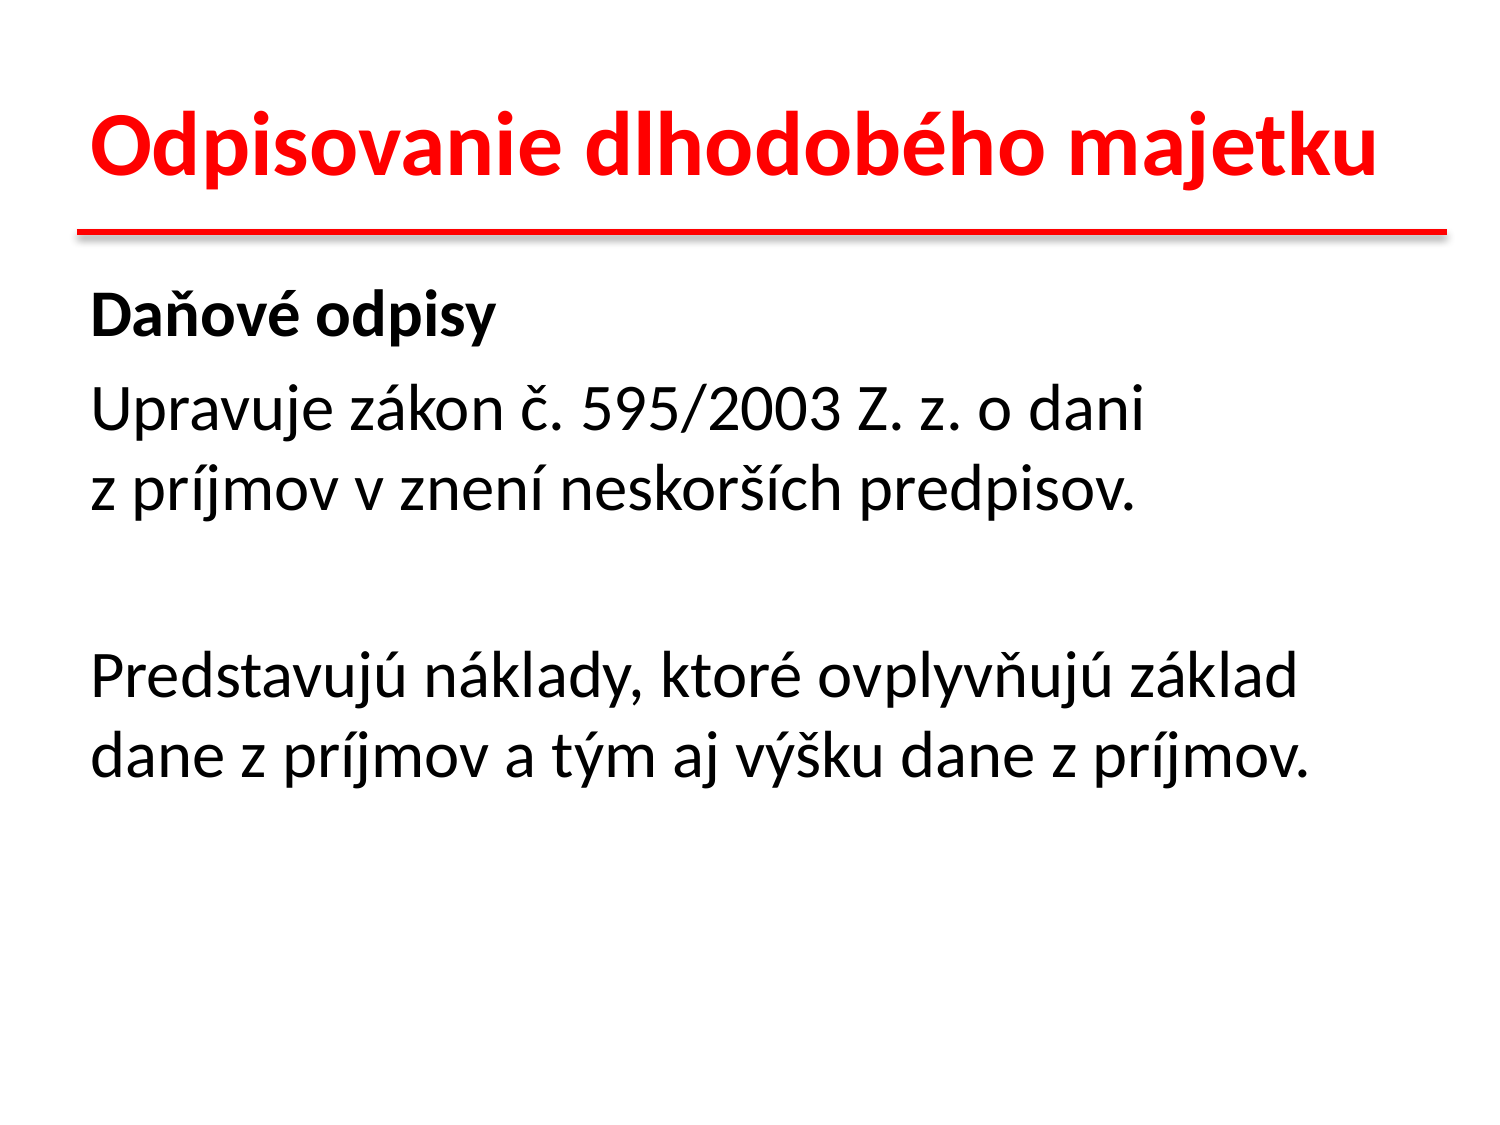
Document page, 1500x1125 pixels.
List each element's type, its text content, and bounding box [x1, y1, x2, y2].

list Daňové odpisy Upravuje zákon č. 595/2003 Z. z. o dani z príjmov v znení neskorších predpisov. Predstavujú náklady, ktoré ovplyvňujú základ dane z príjmov a tým aj výšku dane z príjmov. [75, 262, 1425, 1005]
title Odpisovanie dlhodobého majetku [75, 45, 1425, 233]
